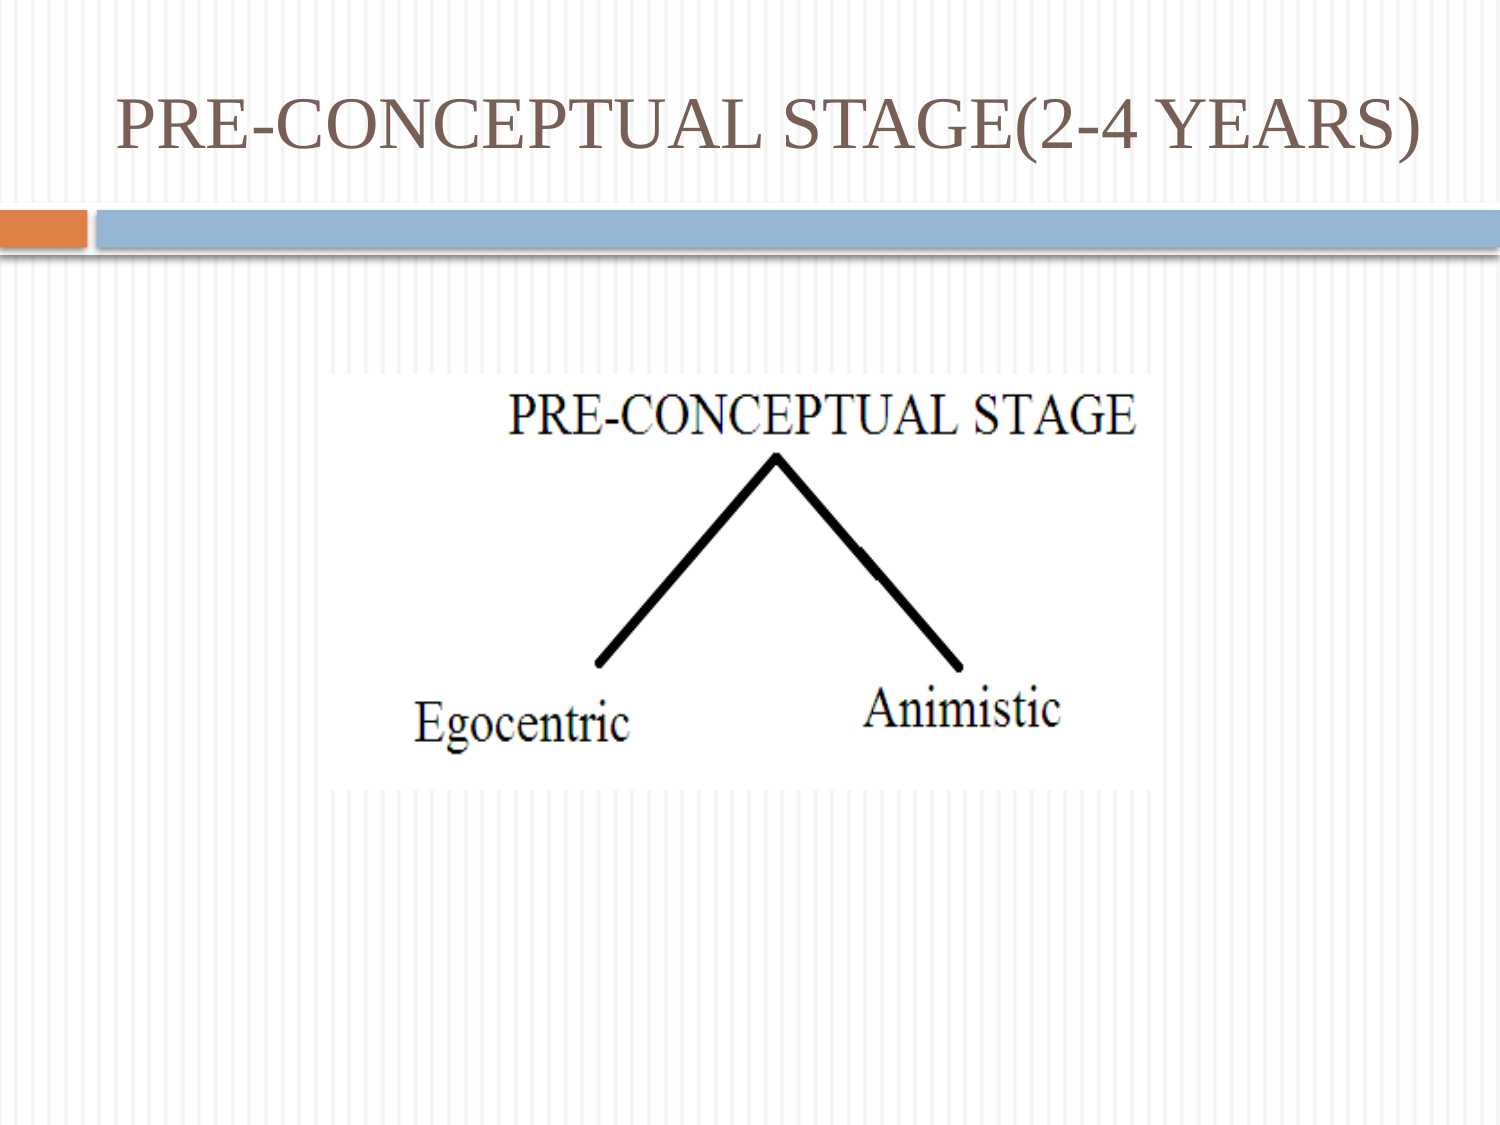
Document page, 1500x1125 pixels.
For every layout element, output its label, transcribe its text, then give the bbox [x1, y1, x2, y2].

title PRE-CONCEPTUAL STAGE(2-4 YEARS) [100, 37, 1438, 200]
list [324, 374, 1163, 790]
